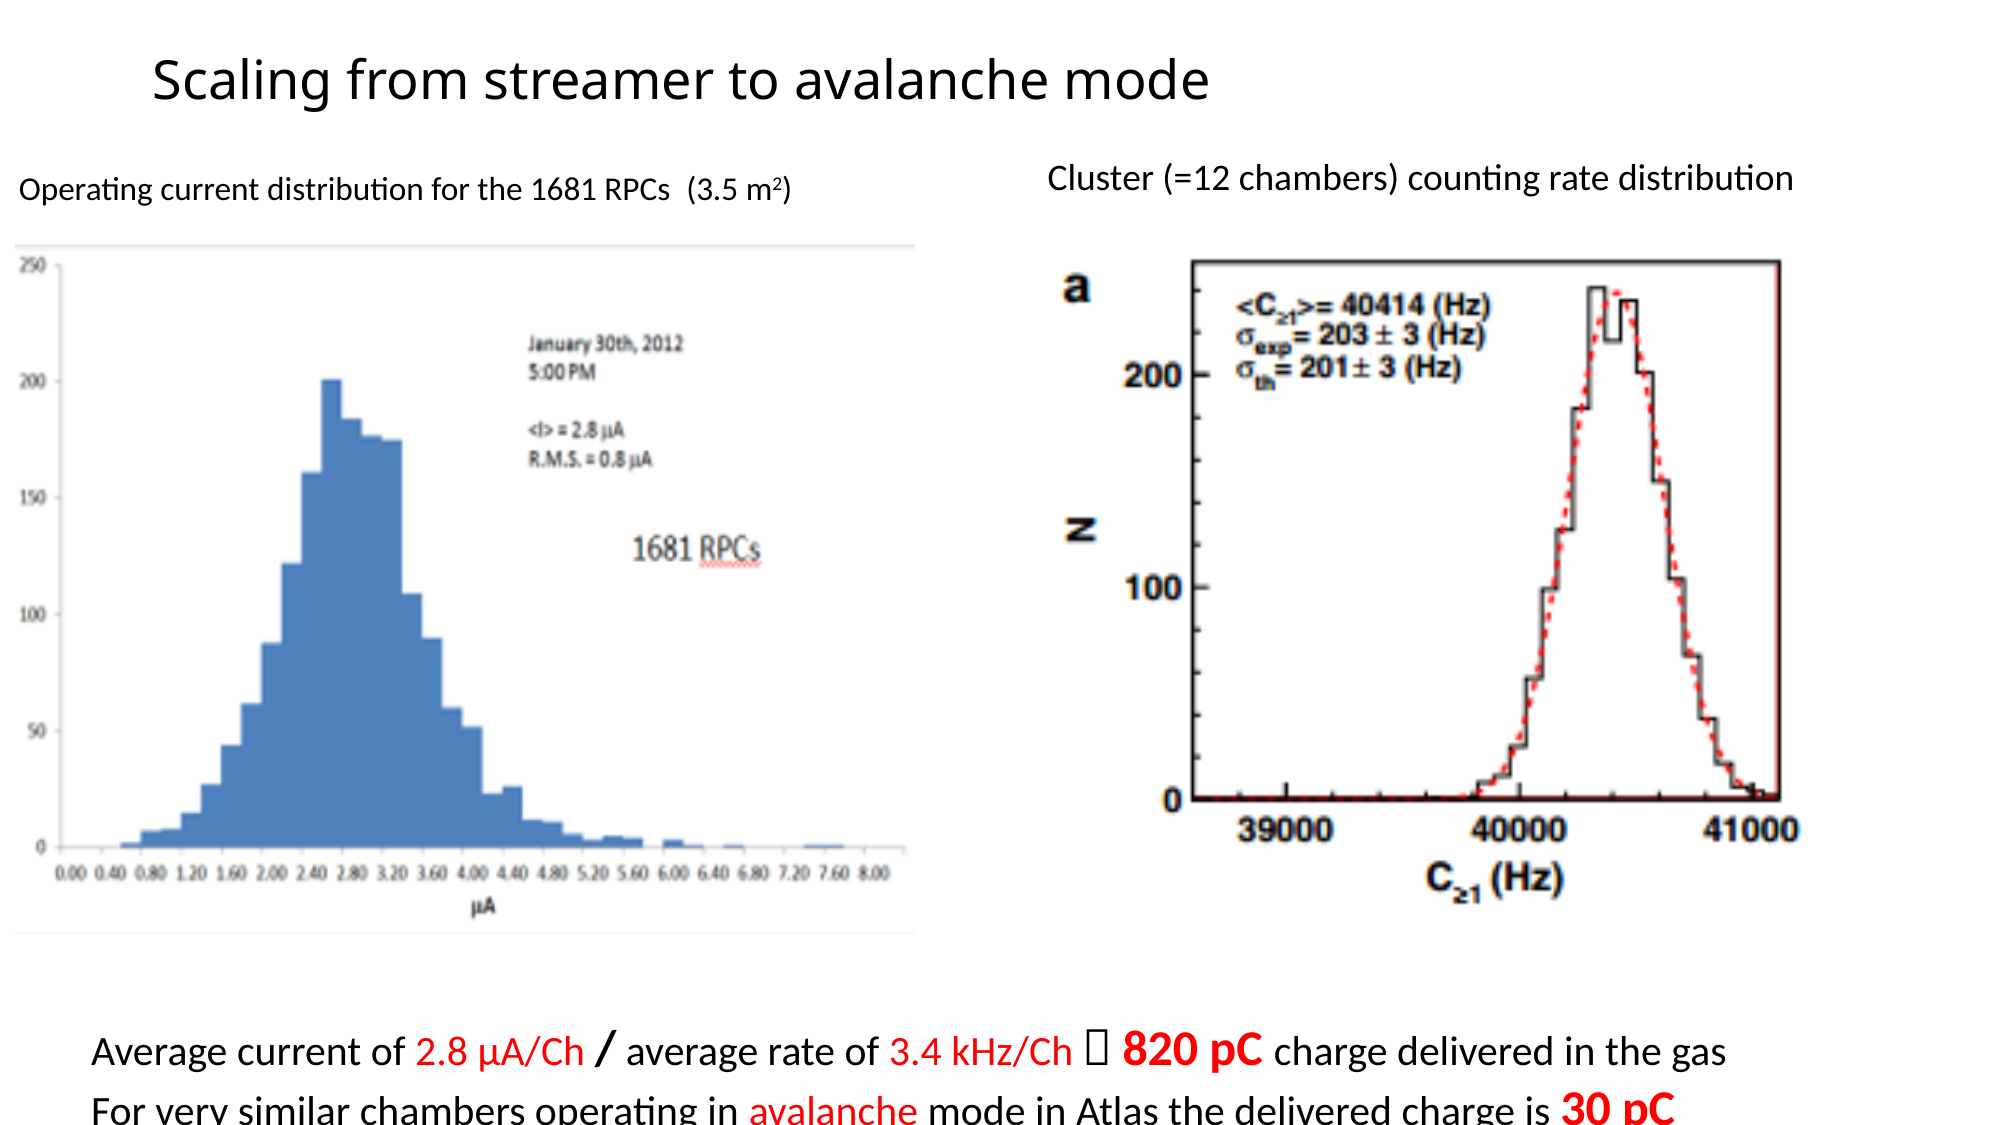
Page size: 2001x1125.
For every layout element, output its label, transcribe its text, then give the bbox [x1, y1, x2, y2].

title Scaling from streamer to avalanche mode [137, 44, 1775, 119]
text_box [14, 244, 915, 934]
text_box Operating current distribution for the 1681 RPCs (3.5 m2) [4, 160, 844, 255]
text_box Average current of 2.8 µA/Ch / average rate of 3.4 kHz/Ch  820 pC charge delivered in the gas For very similar chambers operating in avalanche mode in Atlas the delivered charge is 30 pC [76, 1008, 1742, 1125]
picture [986, 219, 1850, 950]
text_box Cluster (=12 chambers) counting rate distribution [1032, 145, 1813, 206]
